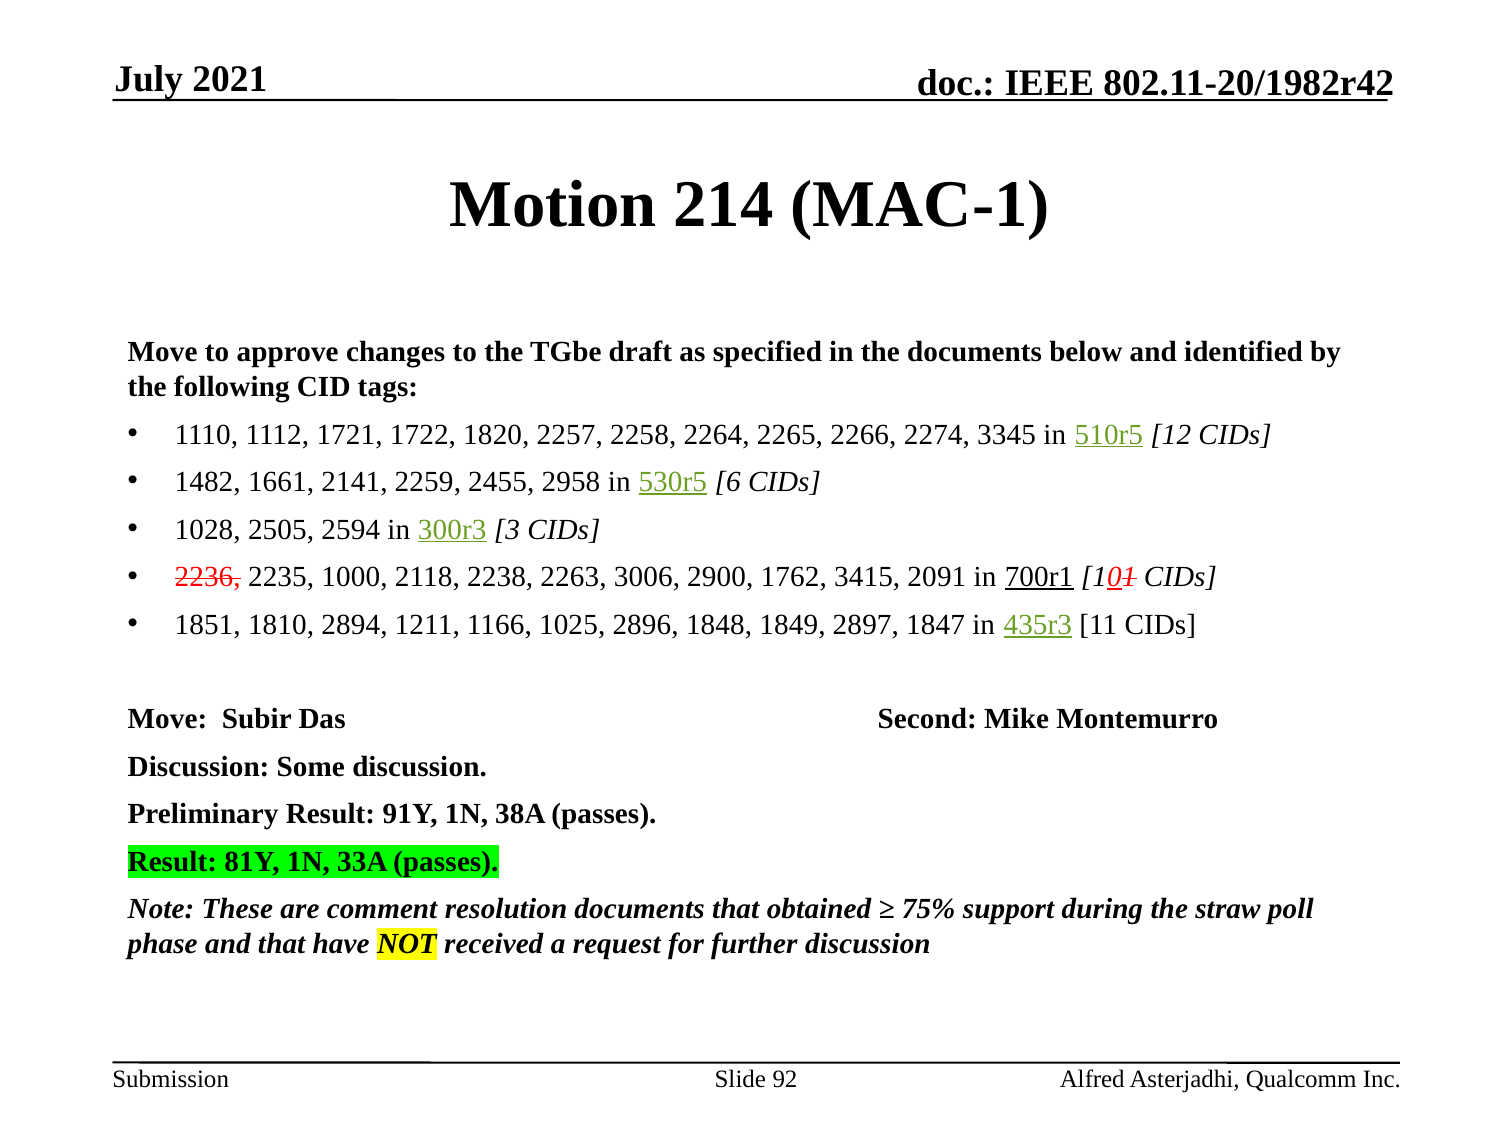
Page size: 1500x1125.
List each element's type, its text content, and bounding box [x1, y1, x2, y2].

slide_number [114, 54, 423, 100]
footer Alfred Asterjadhi, Qualcomm Inc. [878, 1061, 1402, 1093]
slide_number Slide 92 [712, 1061, 800, 1123]
title Motion 214 (MAC-1) [112, 112, 1388, 288]
list Move to approve changes to the TGbe draft as specified in the documents below and identified by the following CID tags: 1110, 1112, 1721, 1722, 1820, 2257, 2258, 2264, 2265, 2266, 2274, 3345 in 510r5 [12 CIDs] 1482, 1661, 2141, 2259, 2455, 2958 in 530r5 [6 CIDs] 1028, 2505, 2594 in 300r3 [3 CIDs] 2236, 2235, 1000, 2118, 2238, 2263, 3006, 2900, 1762, 3415, 2091 in 700r1 [101 CIDs] 1851, 1810, 2894, 1211, 1166, 1025, 2896, 1848, 1849, 2897, 1847 in 435r3 [11 CIDs] Move: Subir Das Second: Mike Montemurro Discussion: Some discussion. Preliminary Result: 91Y, 1N, 38A (passes). Result: 81Y, 1N, 33A (passes). Note: These are comment resolution documents that obtained ≥ 75% support during the straw poll phase and that have NOT received a request for further discussion [112, 324, 1388, 1063]
